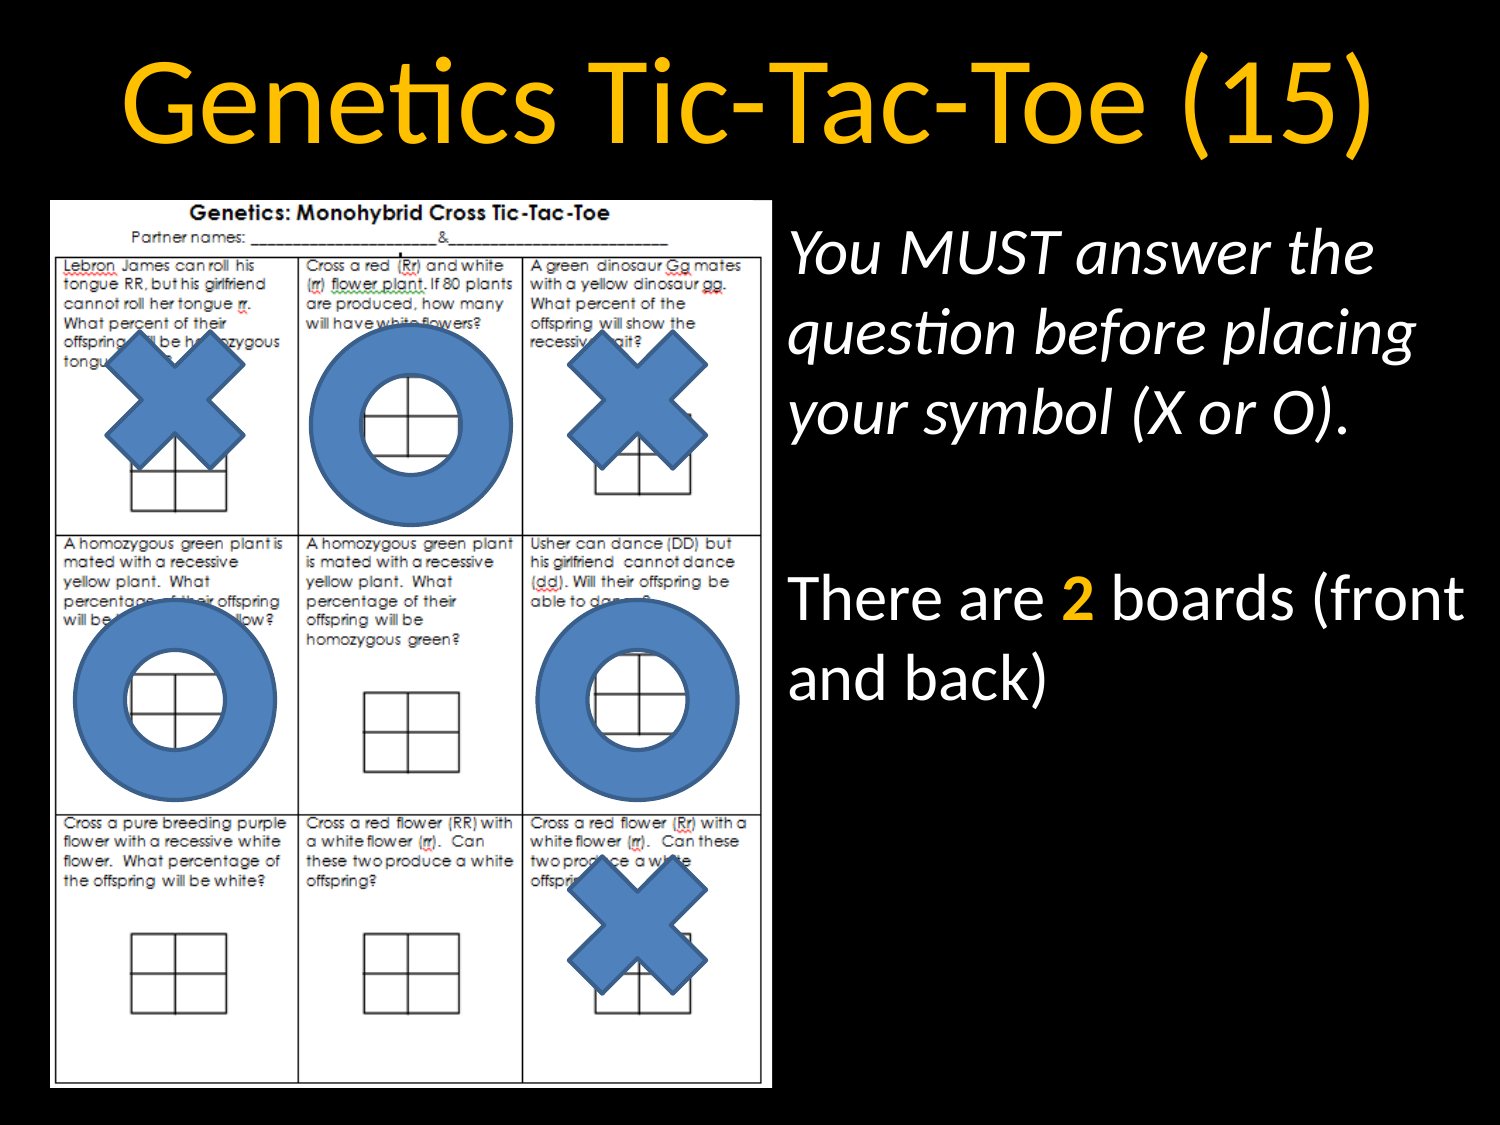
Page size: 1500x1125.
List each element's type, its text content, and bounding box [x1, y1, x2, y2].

list You MUST answer the question before placing your symbol (X or O). There are 2 boards (front and back) [772, 200, 1500, 1125]
title Genetics Tic-Tac-Toe (15) [0, 0, 1500, 188]
picture [49, 199, 773, 1088]
